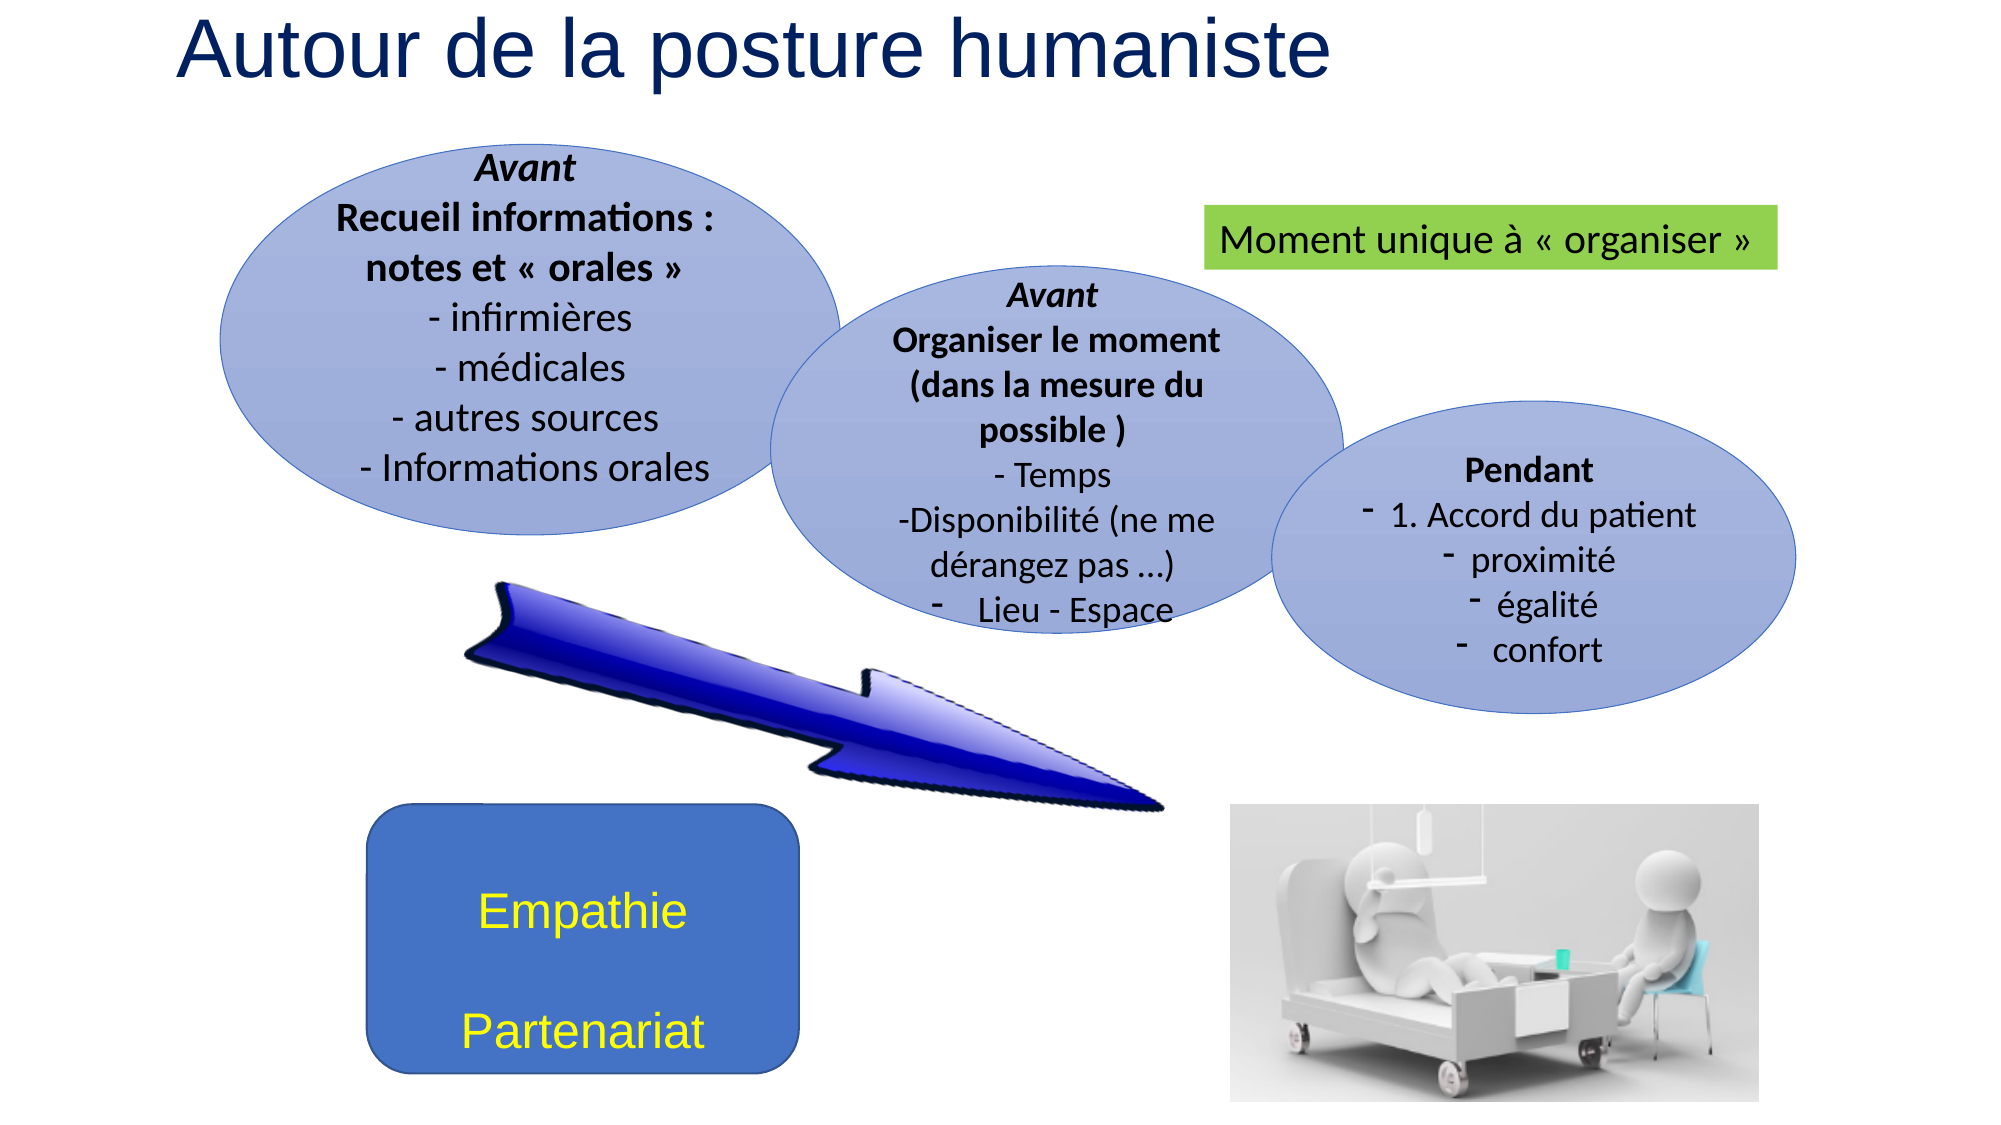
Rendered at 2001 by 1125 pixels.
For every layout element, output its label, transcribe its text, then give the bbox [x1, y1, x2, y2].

picture [1229, 804, 1759, 1102]
text_box Pendant 1. Accord du patient proximité égalité confort [1271, 400, 1797, 715]
text_box Moment unique à « organiser » [1204, 204, 1778, 270]
title Autour de la posture humaniste [161, 0, 1512, 145]
text_box Empathie Partenariat [365, 803, 800, 1075]
text_box Avant Organiser le moment (dans la mesure du possible ) - Temps -Disponibilité (ne me dérangez pas …) Lieu - Espace [770, 265, 1344, 634]
text_box Avant Recueil informations : notes et « orales » - infirmières - médicales - autres sources - Informations orales [219, 143, 841, 536]
picture [456, 547, 1182, 880]
